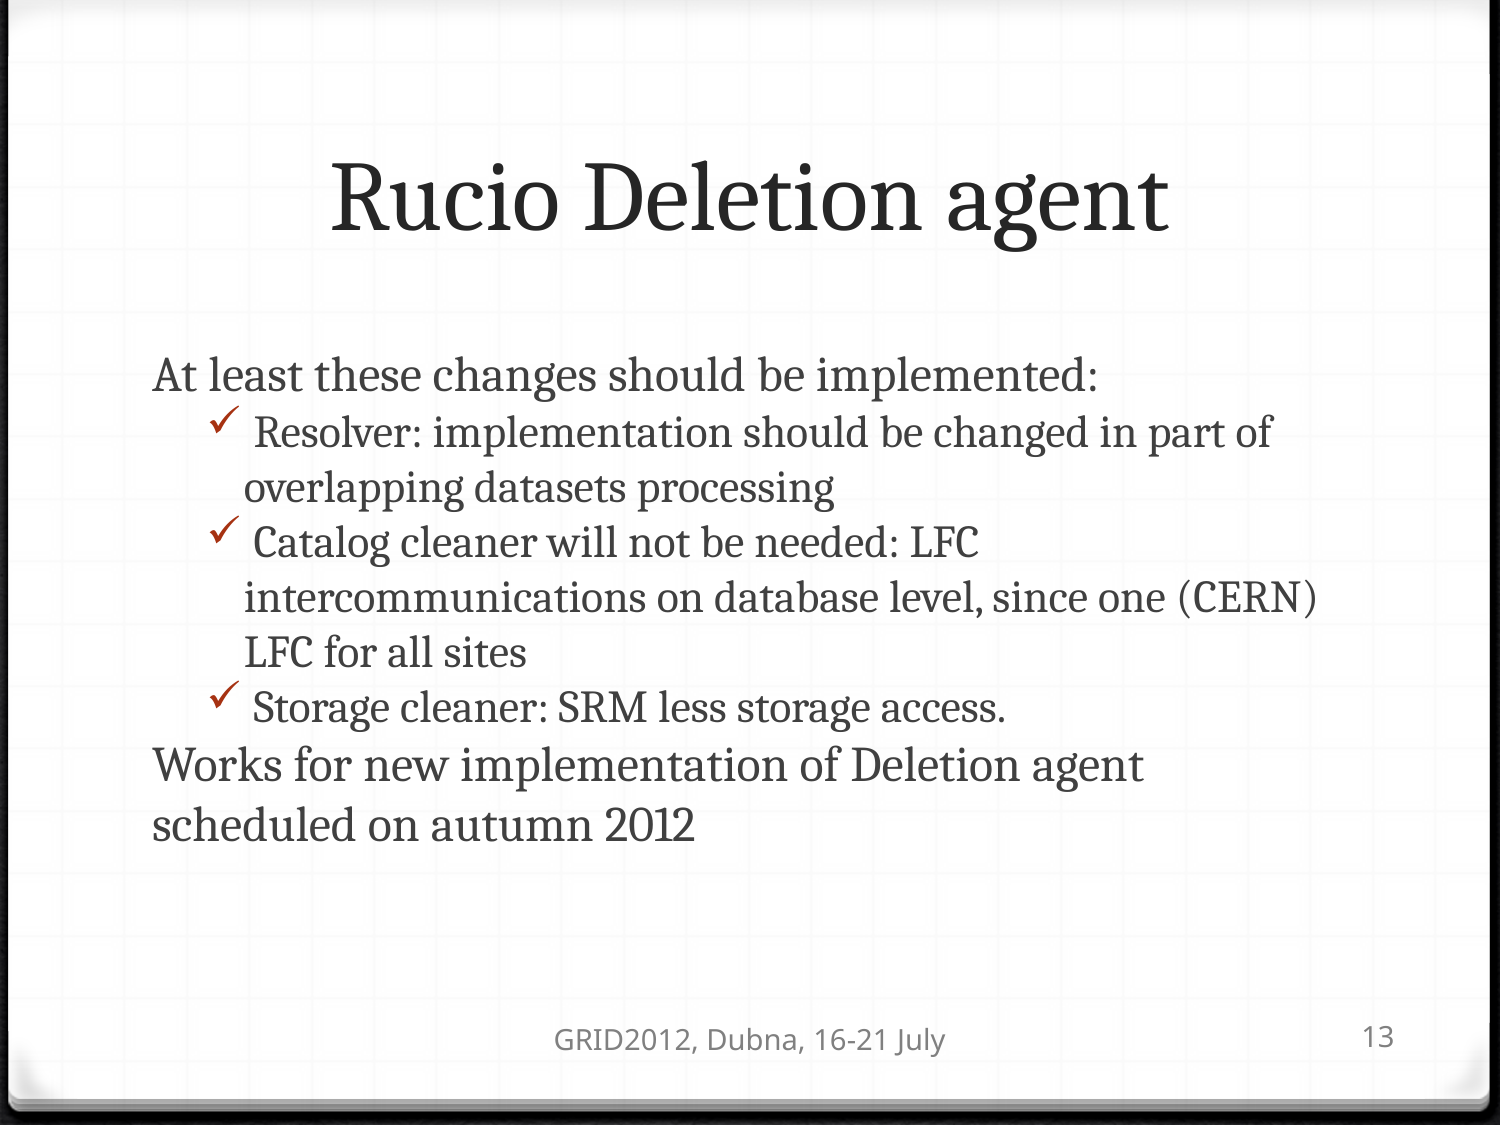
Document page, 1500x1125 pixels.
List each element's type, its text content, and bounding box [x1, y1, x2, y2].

text_box <number> [1059, 1008, 1410, 1069]
text_box GRID2012, Dubna, 16-21 July [512, 1008, 988, 1069]
picture [0, 0, 1500, 1125]
text_box At least these changes should be implemented: Resolver: implementation should be changed in part of overlapping datasets processing Catalog cleaner will not be needed: LFC intercommunications on database level, since one (CERN) LFC for all sites Storage cleaner: SRM less storage access. Works for new implementation of Deletion agent scheduled on autumn 2012 [137, 334, 1363, 983]
text_box Rucio Deletion agent [90, 71, 1410, 309]
